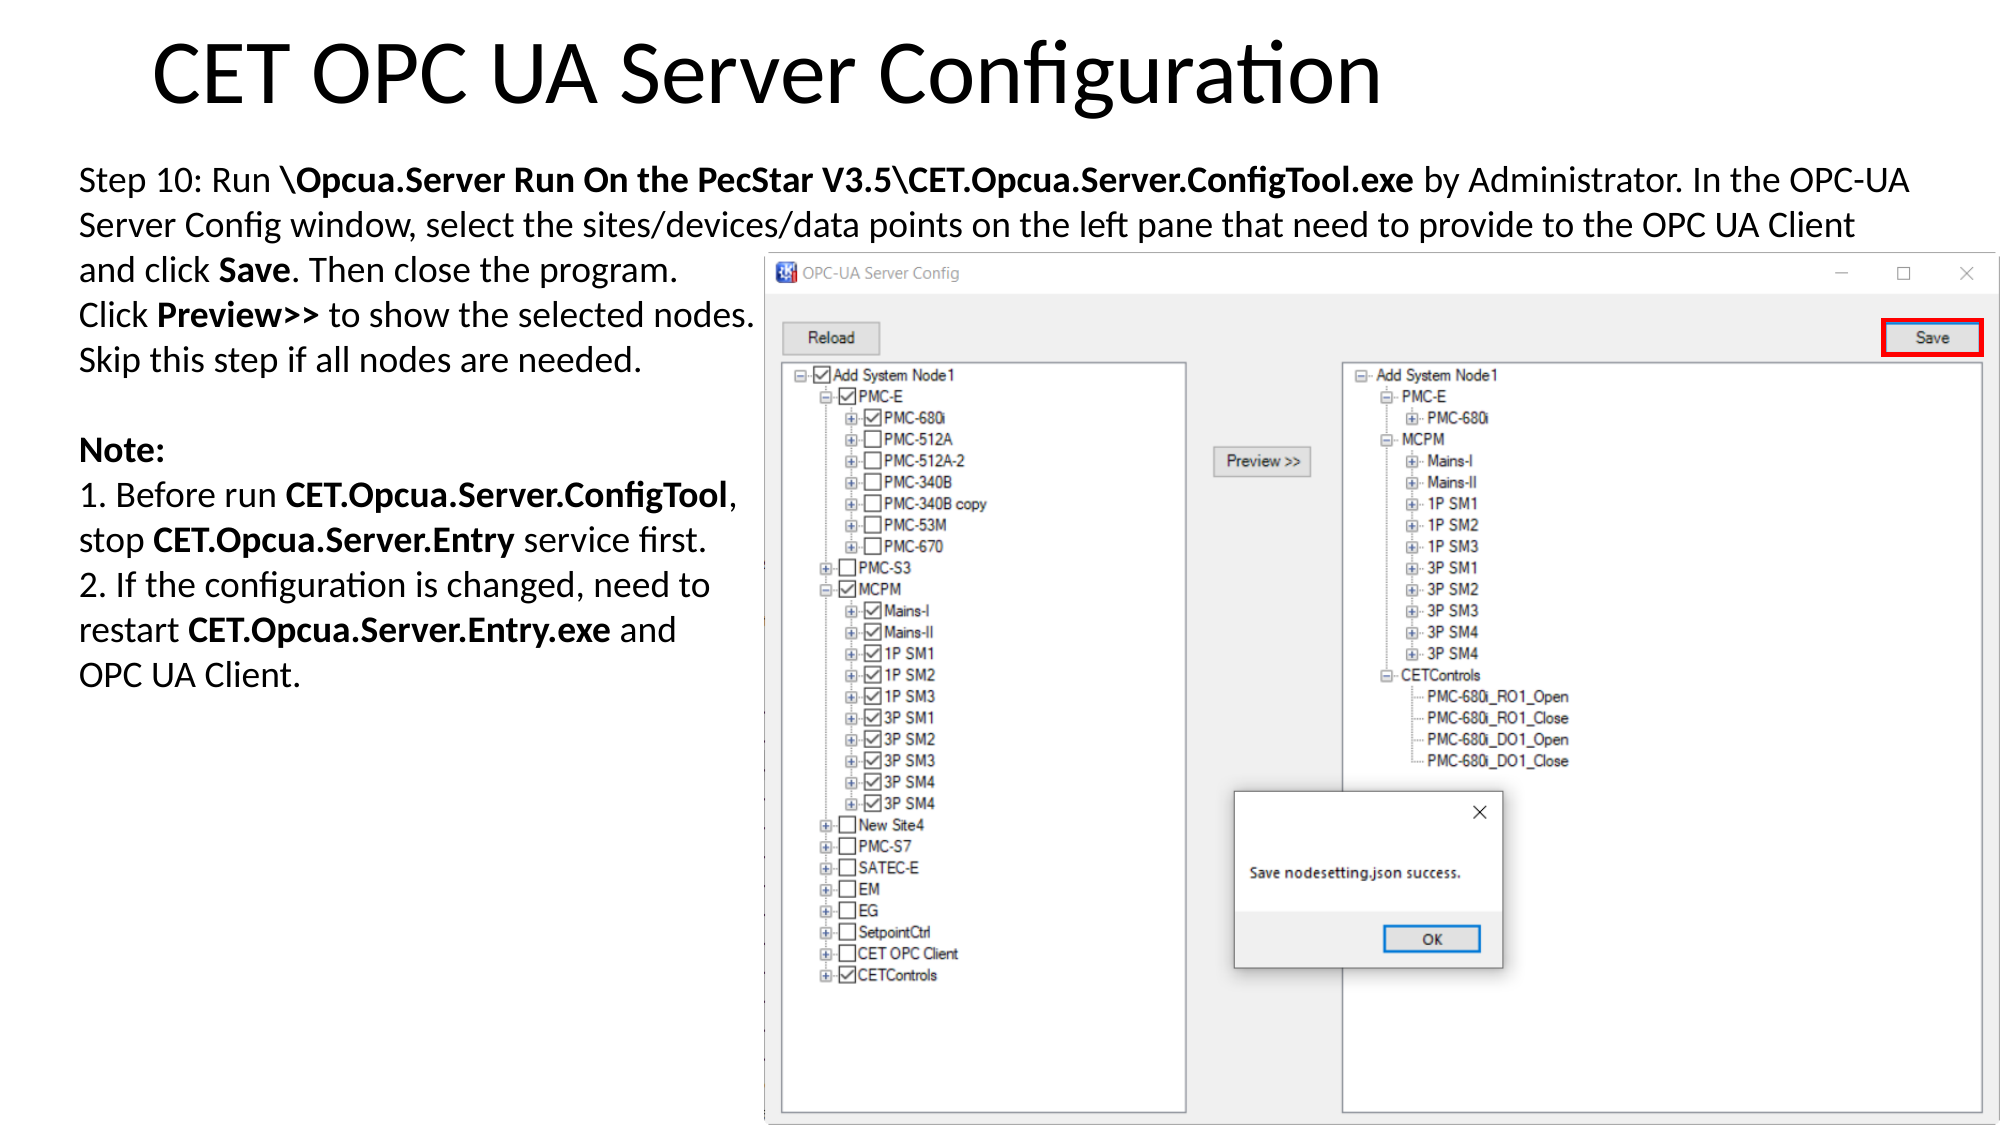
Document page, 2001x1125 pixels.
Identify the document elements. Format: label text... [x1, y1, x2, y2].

picture [764, 252, 2000, 1125]
text_box Step 10: Run \Opcua.Server Run On the PecStar V3.5\CET.Opcua.Server.ConfigTool.exe by Administrator. In the OPC-UA Server Config window, select the sites/devices/data points on the left pane that need to provide to the OPC UA Client and click Save. Then close the program. Click Preview>> to show the selected nodes. Skip this step if all nodes are needed. Note: 1. Before run CET.Opcua.Server.ConfigTool, stop CET.Opcua.Server.Entry service first. 2. If the configuration is changed, need to restart CET.Opcua.Server.Entry.exe and OPC UA Client. [64, 147, 1936, 702]
title CET OPC UA Server Configuration [137, 7, 1863, 140]
